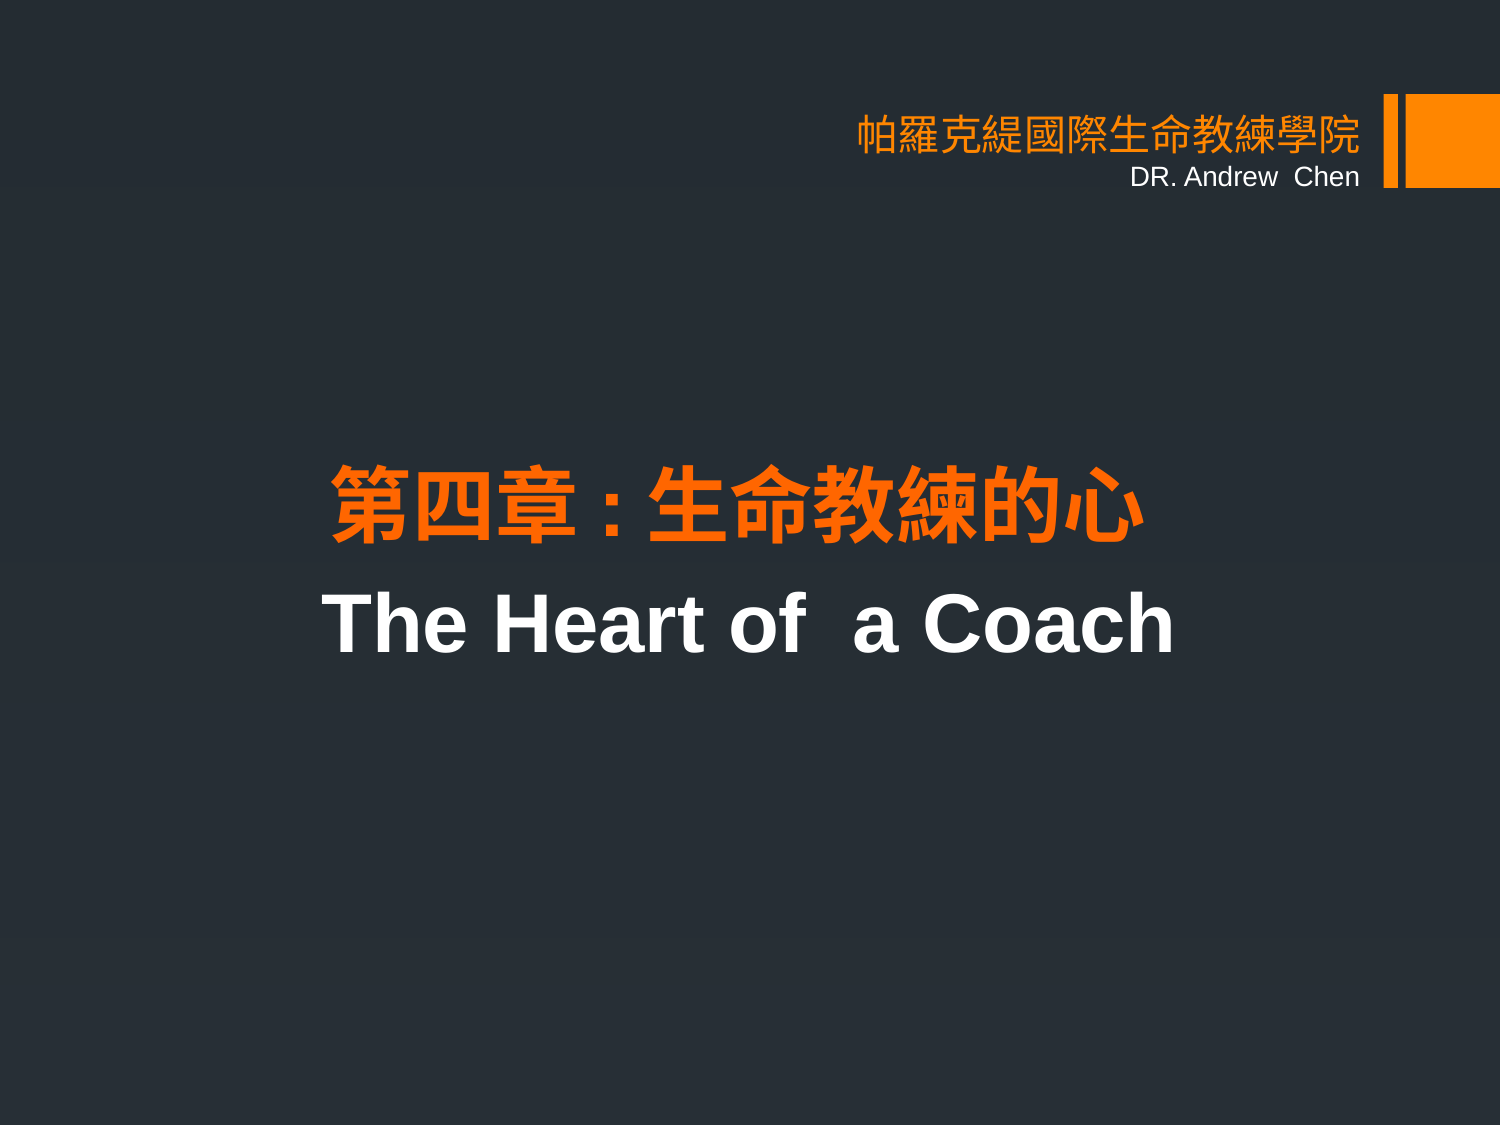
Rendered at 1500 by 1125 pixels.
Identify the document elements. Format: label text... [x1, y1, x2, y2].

title 帕羅克緹國際生命教練學院 DR. Andrew Chen [174, 99, 1375, 200]
subtitle 第四章:生命教練的心 The Heart of a Coach [50, 212, 1425, 1100]
